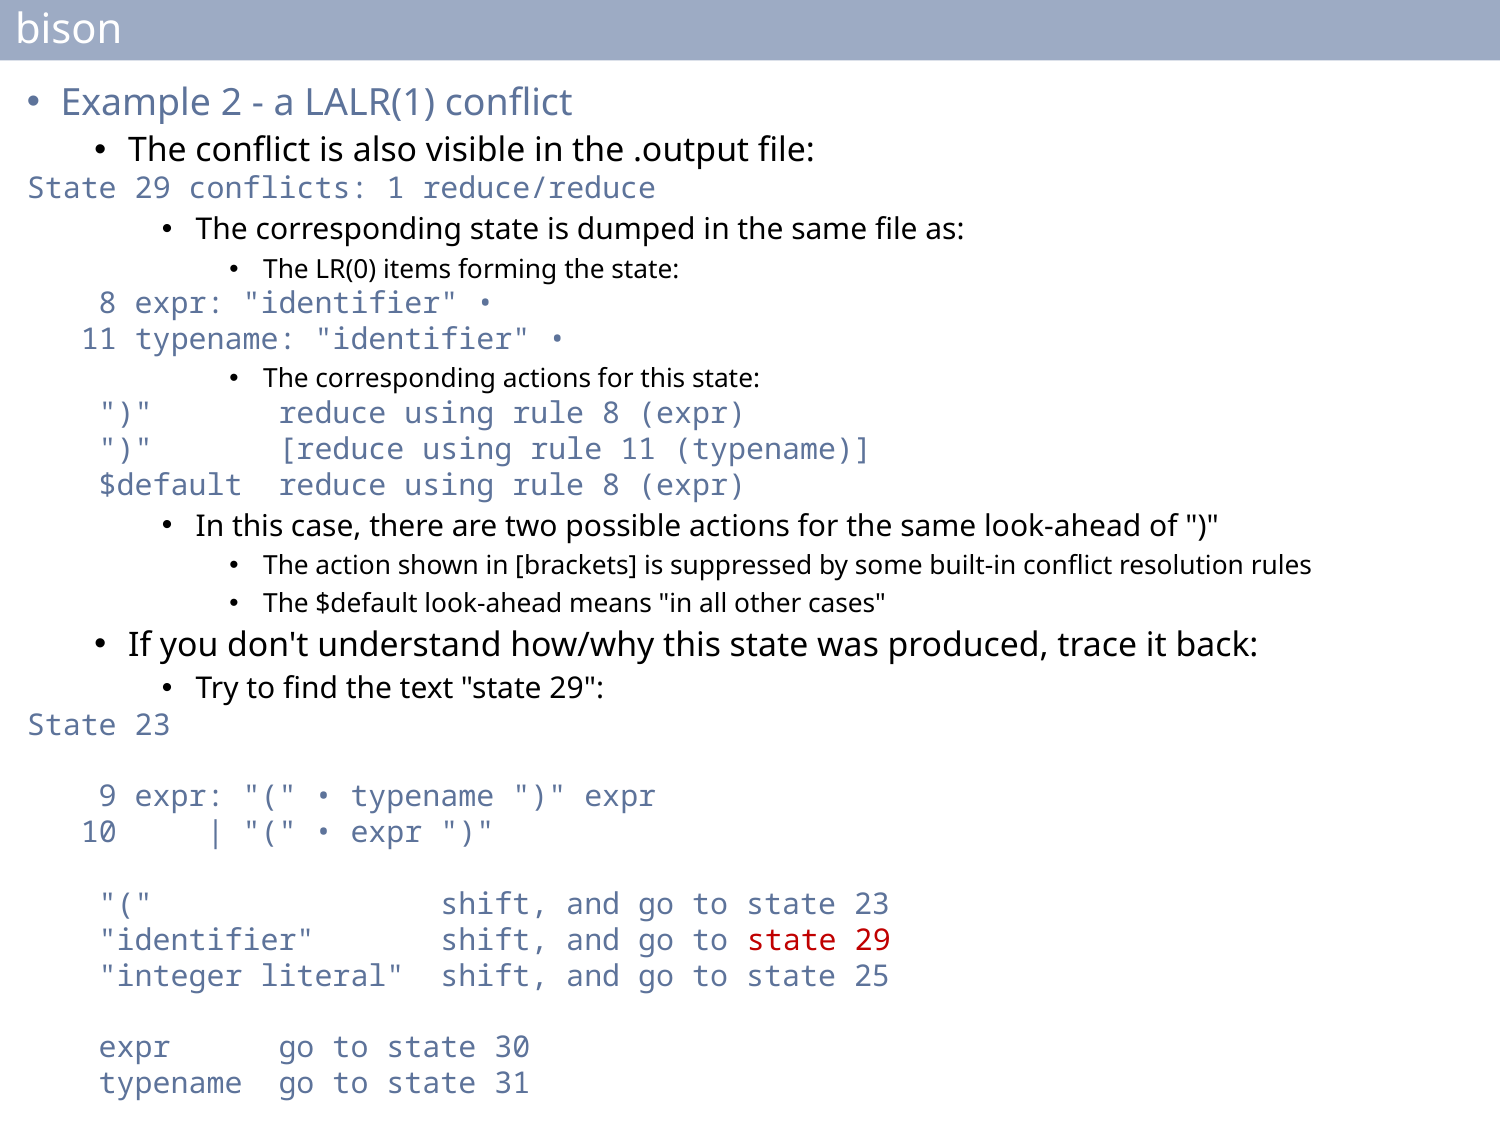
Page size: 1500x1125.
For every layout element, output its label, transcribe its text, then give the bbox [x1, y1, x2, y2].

list Example 2 - a LALR(1) conflict The conflict is also visible in the .output file: State 29 conflicts: 1 reduce/reduce The corresponding state is dumped in the same file as: The LR(0) items forming the state: 8 expr: "identifier" • 11 typename: "identifier" • The corresponding actions for this state: ")" reduce using rule 8 (expr) ")" [reduce using rule 11 (typename)] $default reduce using rule 8 (expr) In this case, there are two possible actions for the same look-ahead of ")" The action shown in [brackets] is suppressed by some built-in conflict resolution rules The $default look-ahead means "in all other cases" If you don't understand how/why this state was produced, trace it back: Try to find the text "state 29": State 23 9 expr: "(" • typename ")" expr 10 | "(" • expr ")" "(" shift, and go to state 23 "identifier" shift, and go to state 29 "integer literal" shift, and go to state 25 expr go to state 30 typename go to state 31 [11, 75, 1489, 1109]
title bison [0, 0, 1500, 61]
